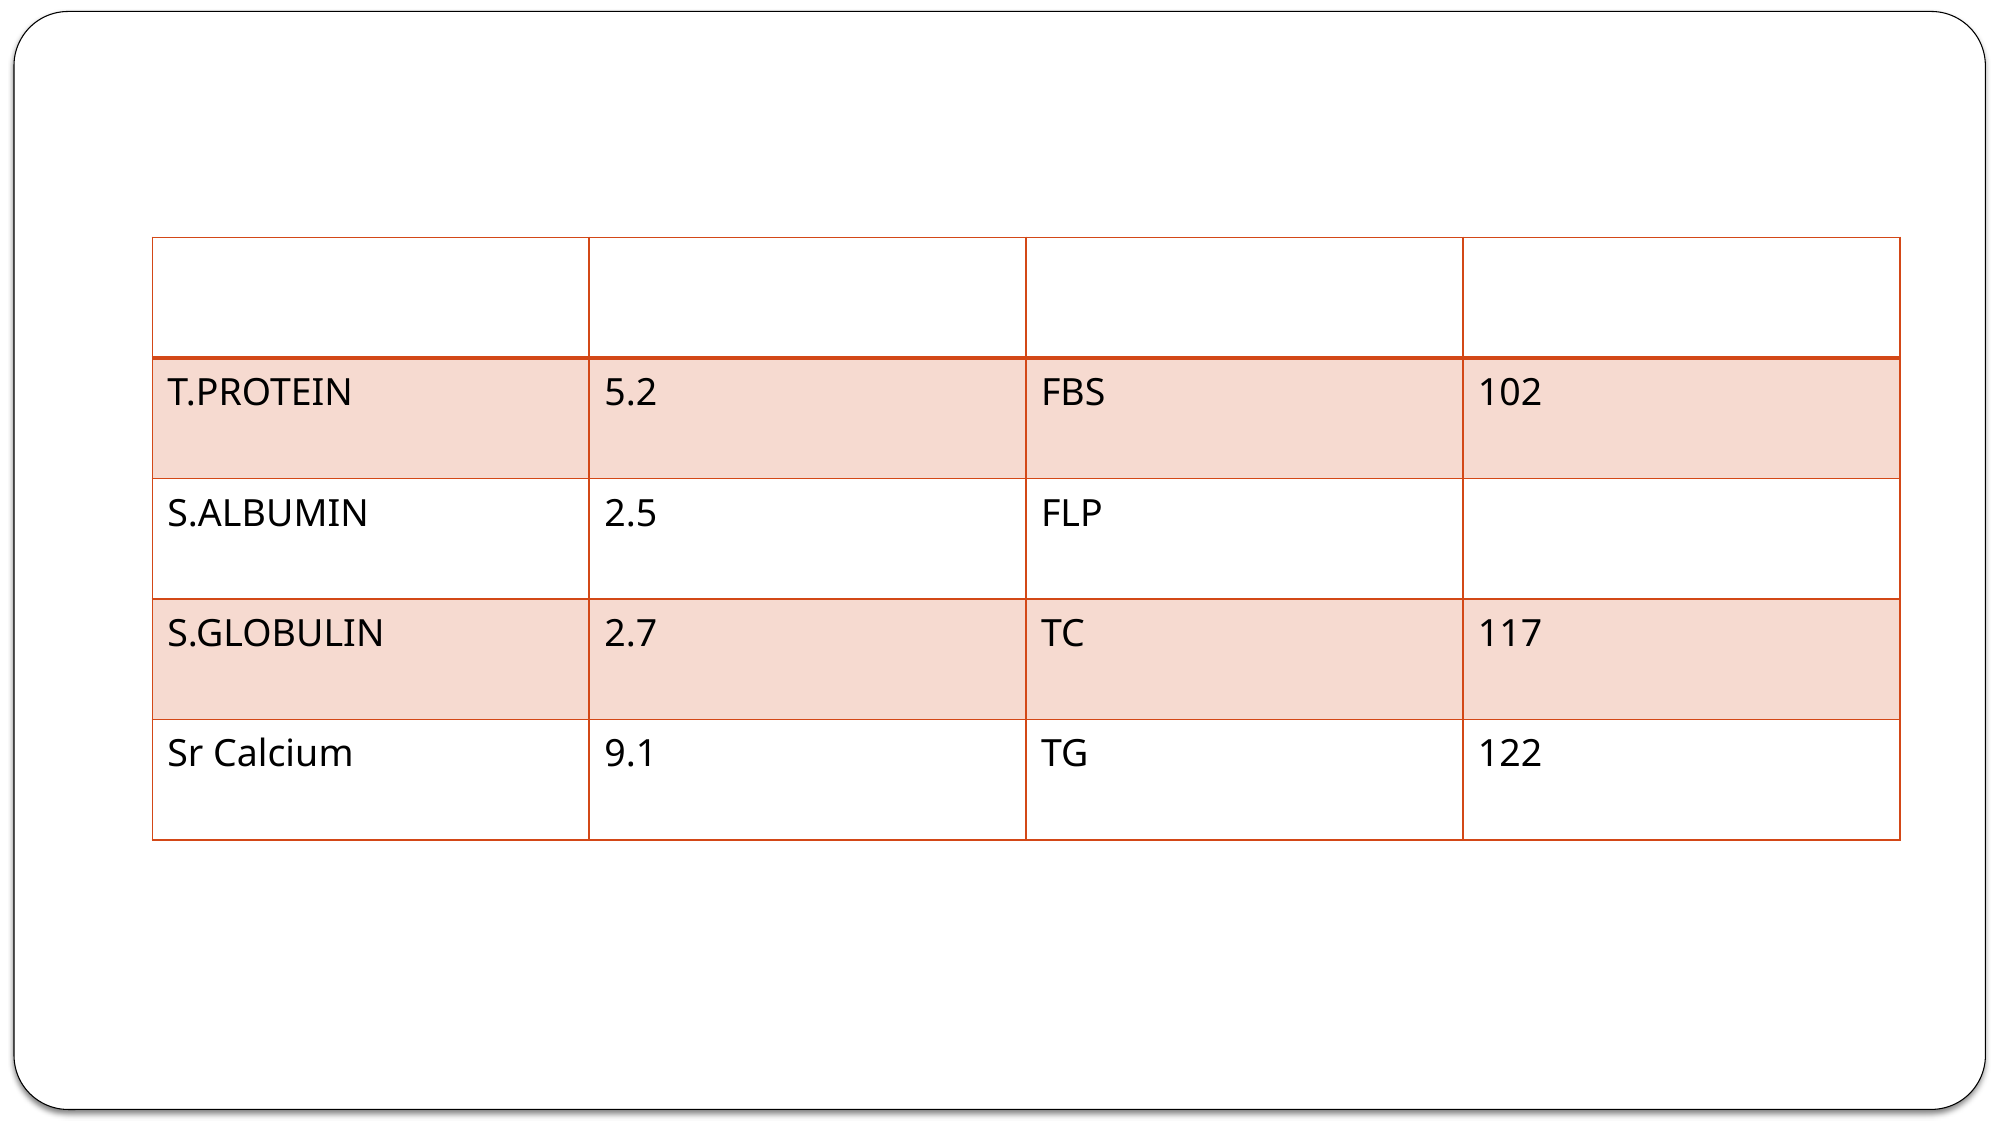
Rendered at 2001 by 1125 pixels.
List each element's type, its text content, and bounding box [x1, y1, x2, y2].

table_cell FLP [1027, 479, 1462, 598]
table_cell 2.7 [590, 600, 1025, 719]
table_cell TC [1027, 600, 1462, 719]
table_cell T.PROTEIN [153, 360, 588, 478]
table_cell 122 [1464, 720, 1899, 839]
table_cell 117 [1464, 600, 1899, 719]
table_cell TG [1027, 720, 1462, 839]
table_header [153, 238, 588, 356]
table_cell S.ALBUMIN [153, 479, 588, 598]
table_header [1464, 238, 1899, 356]
table_cell Sr Calcium [153, 720, 588, 839]
table_header [1027, 238, 1462, 356]
table_cell 2.5 [590, 479, 1025, 598]
table_cell 5.2 [590, 360, 1025, 478]
table_header [590, 238, 1025, 356]
table_cell 102 [1464, 360, 1899, 478]
table_cell 9.1 [590, 720, 1025, 839]
table_cell FBS [1027, 360, 1462, 478]
table_cell S.GLOBULIN [153, 600, 588, 719]
table_cell [1464, 479, 1899, 598]
